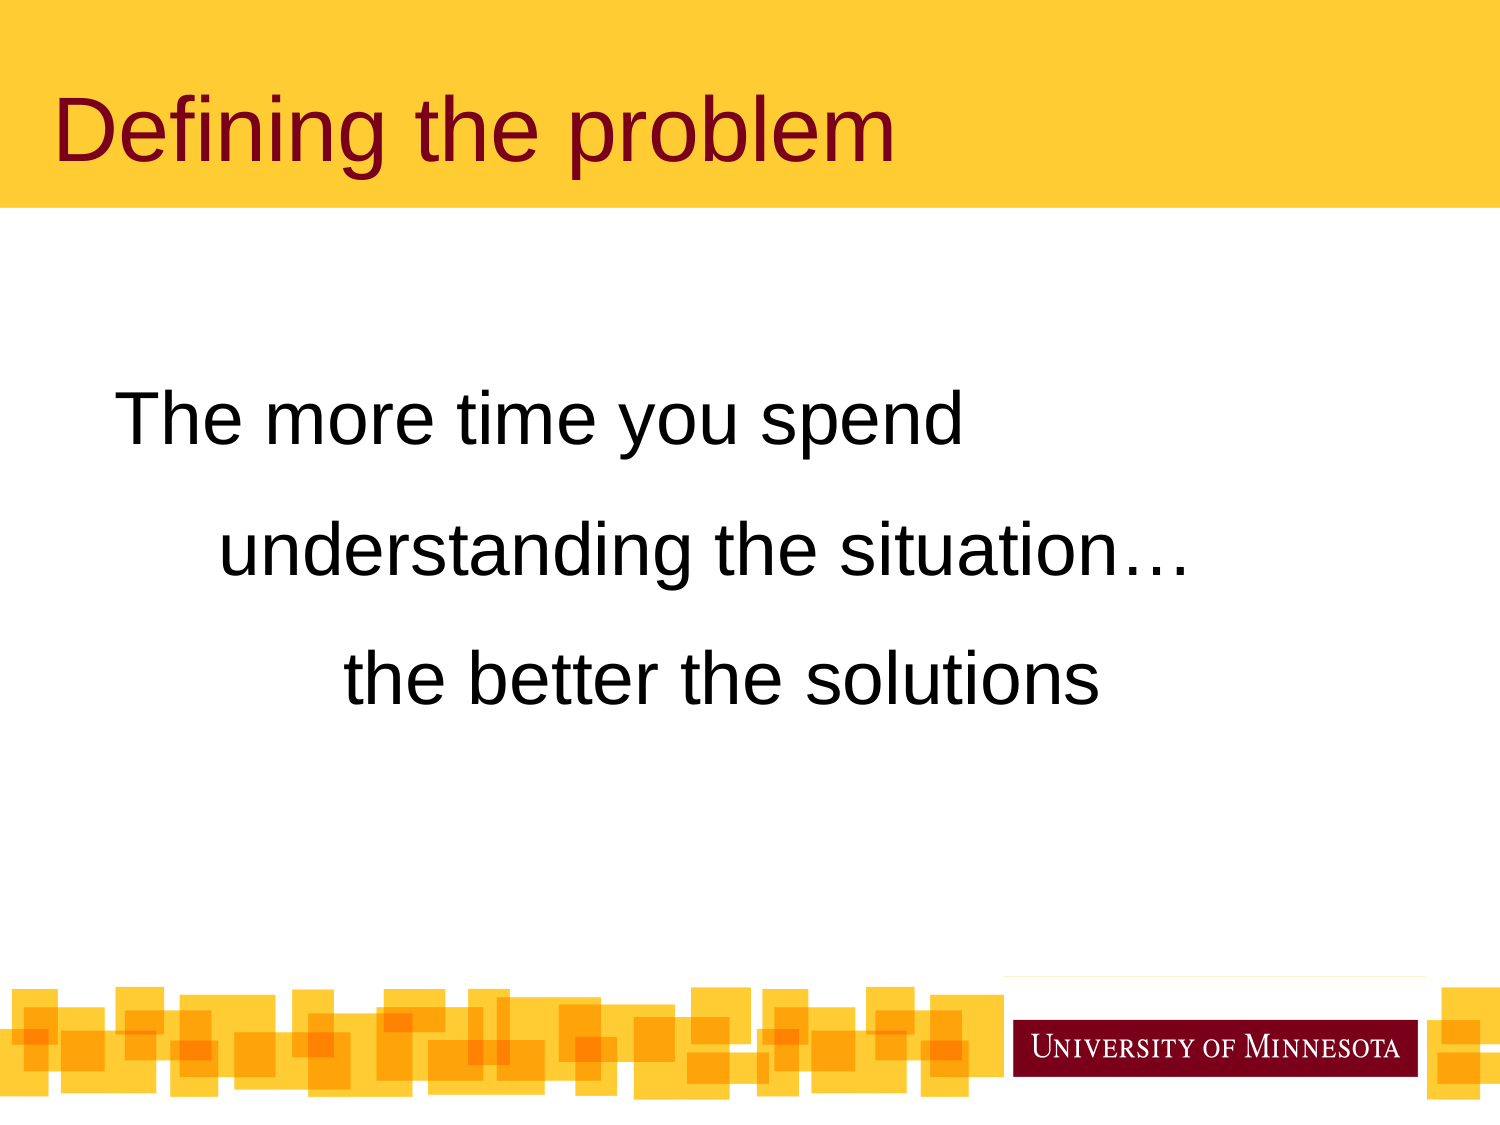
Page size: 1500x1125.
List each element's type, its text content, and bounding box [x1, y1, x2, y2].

title Defining the problem [37, 62, 1463, 188]
picture [0, 0, 1500, 1110]
list The more time you spend understanding the situation… the better the solutions [99, 362, 1275, 863]
